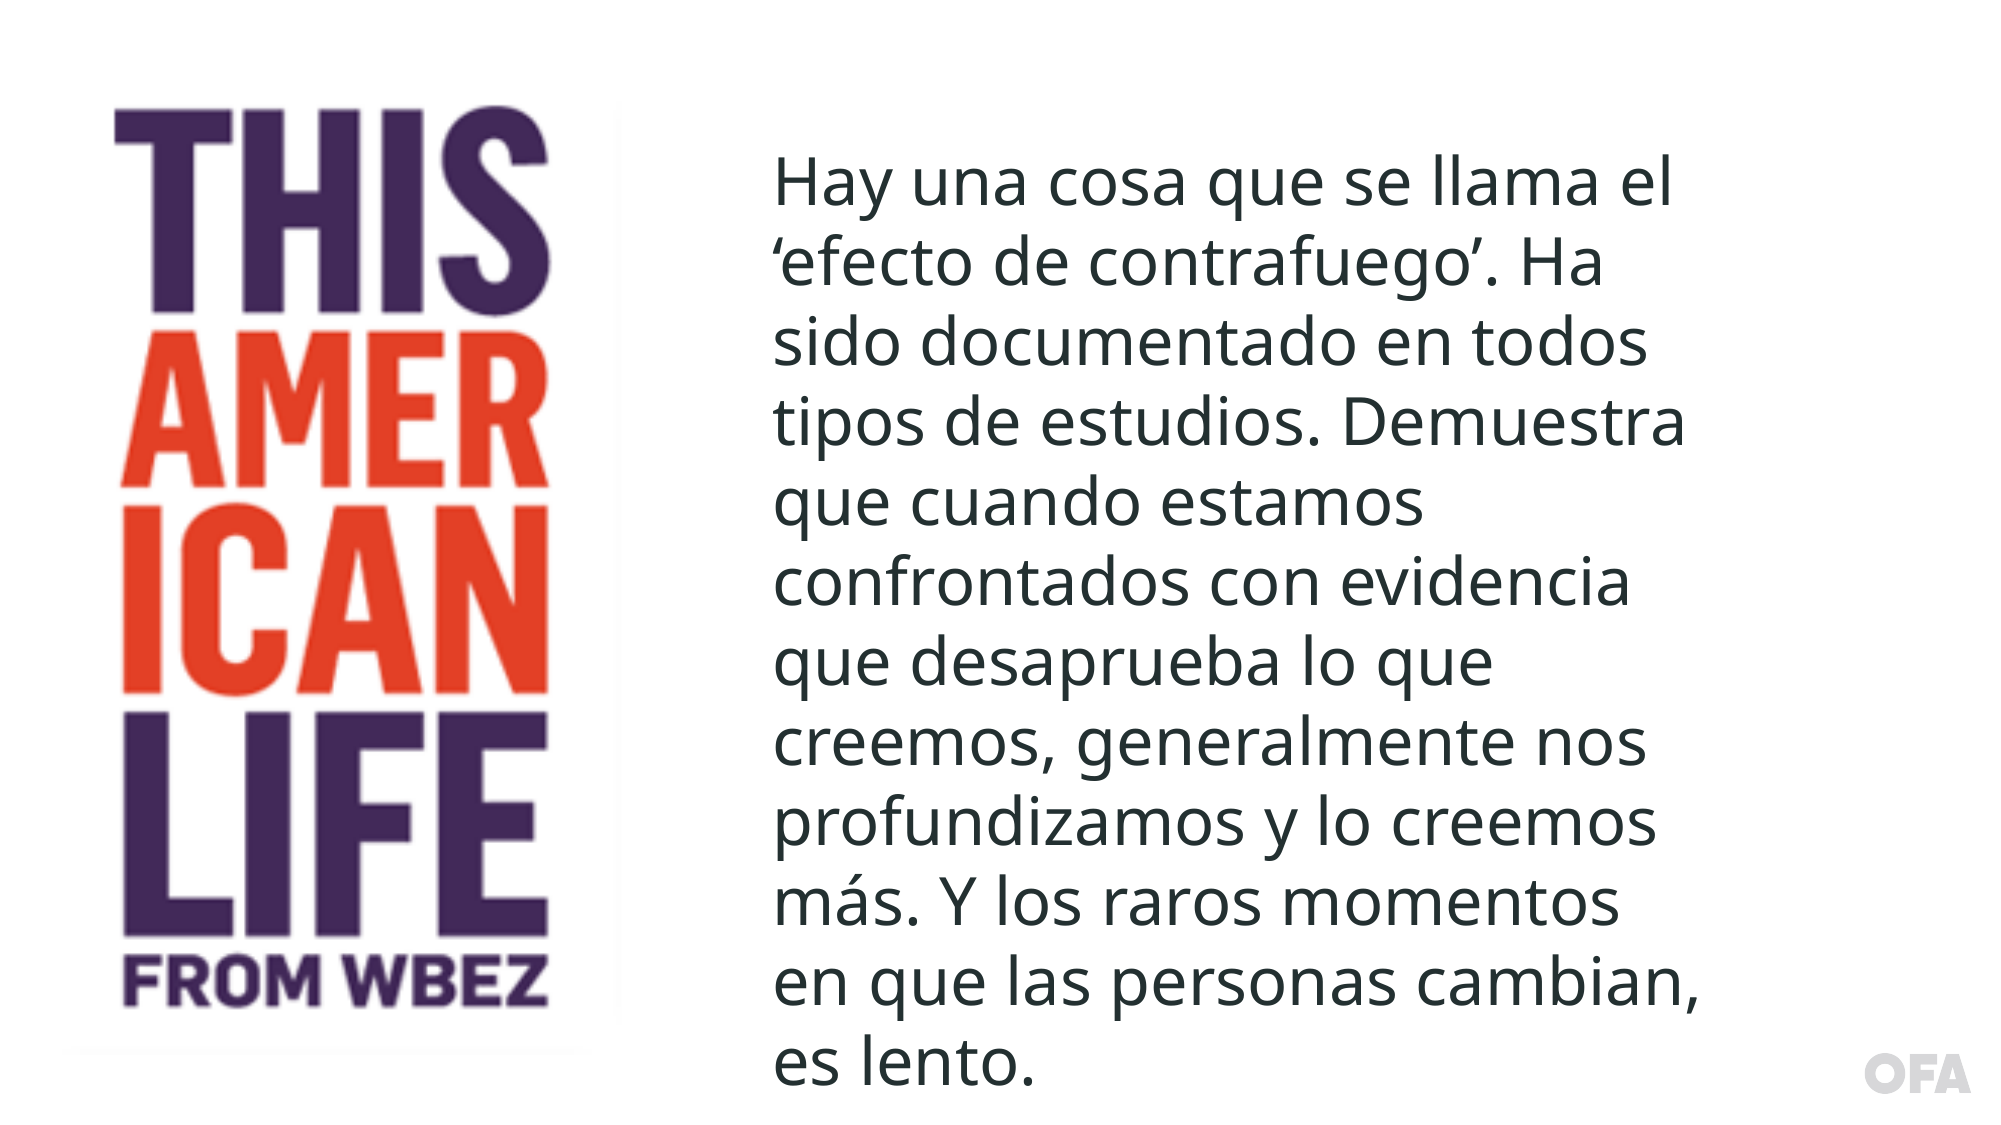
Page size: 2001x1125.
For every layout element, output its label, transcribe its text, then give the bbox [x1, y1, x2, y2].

picture [1863, 1052, 1972, 1095]
picture [45, 31, 622, 1055]
text_box Hay una cosa que se llama el ‘efecto de contrafuego’. Ha sido documentado en todos tipos de estudios. Demuestra que cuando estamos confrontados con evidencia que desaprueba lo que creemos, generalmente nos profundizamos y lo creemos más. Y los raros momentos en que las personas cambian, es lento. [757, 131, 1728, 1106]
